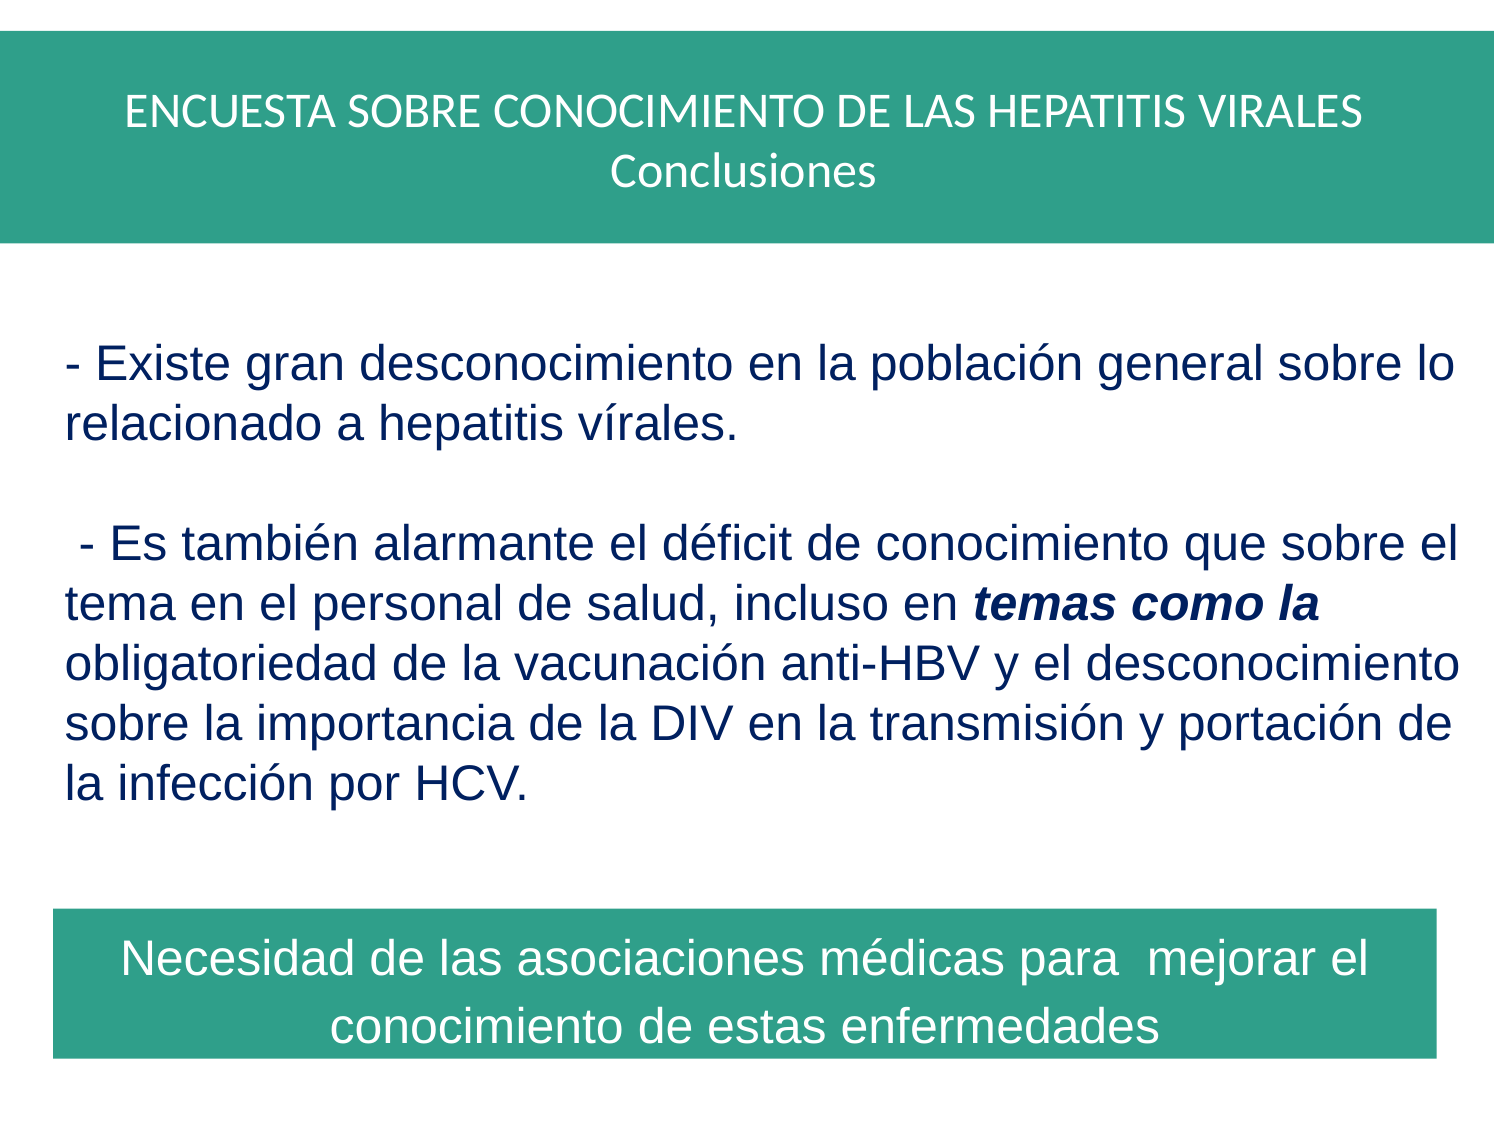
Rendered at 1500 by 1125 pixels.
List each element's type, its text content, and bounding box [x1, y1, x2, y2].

text_box ENCUESTA SOBRE CONOCIMIENTO DE LAS HEPATITIS VIRALES Conclusiones [0, 30, 1494, 244]
text_box - Existe gran desconocimiento en la población general sobre lo relacionado a hepatitis vírales. - Es también alarmante el déficit de conocimiento que sobre el tema en el personal de salud, incluso en temas como la obligatoriedad de la vacunación anti-HBV y el desconocimiento sobre la importancia de la DIV en la transmisión y portación de la infección por HCV. [49, 322, 1483, 823]
text_box Necesidad de las asociaciones médicas para mejorar el conocimiento de estas enfermedades [53, 908, 1437, 1059]
